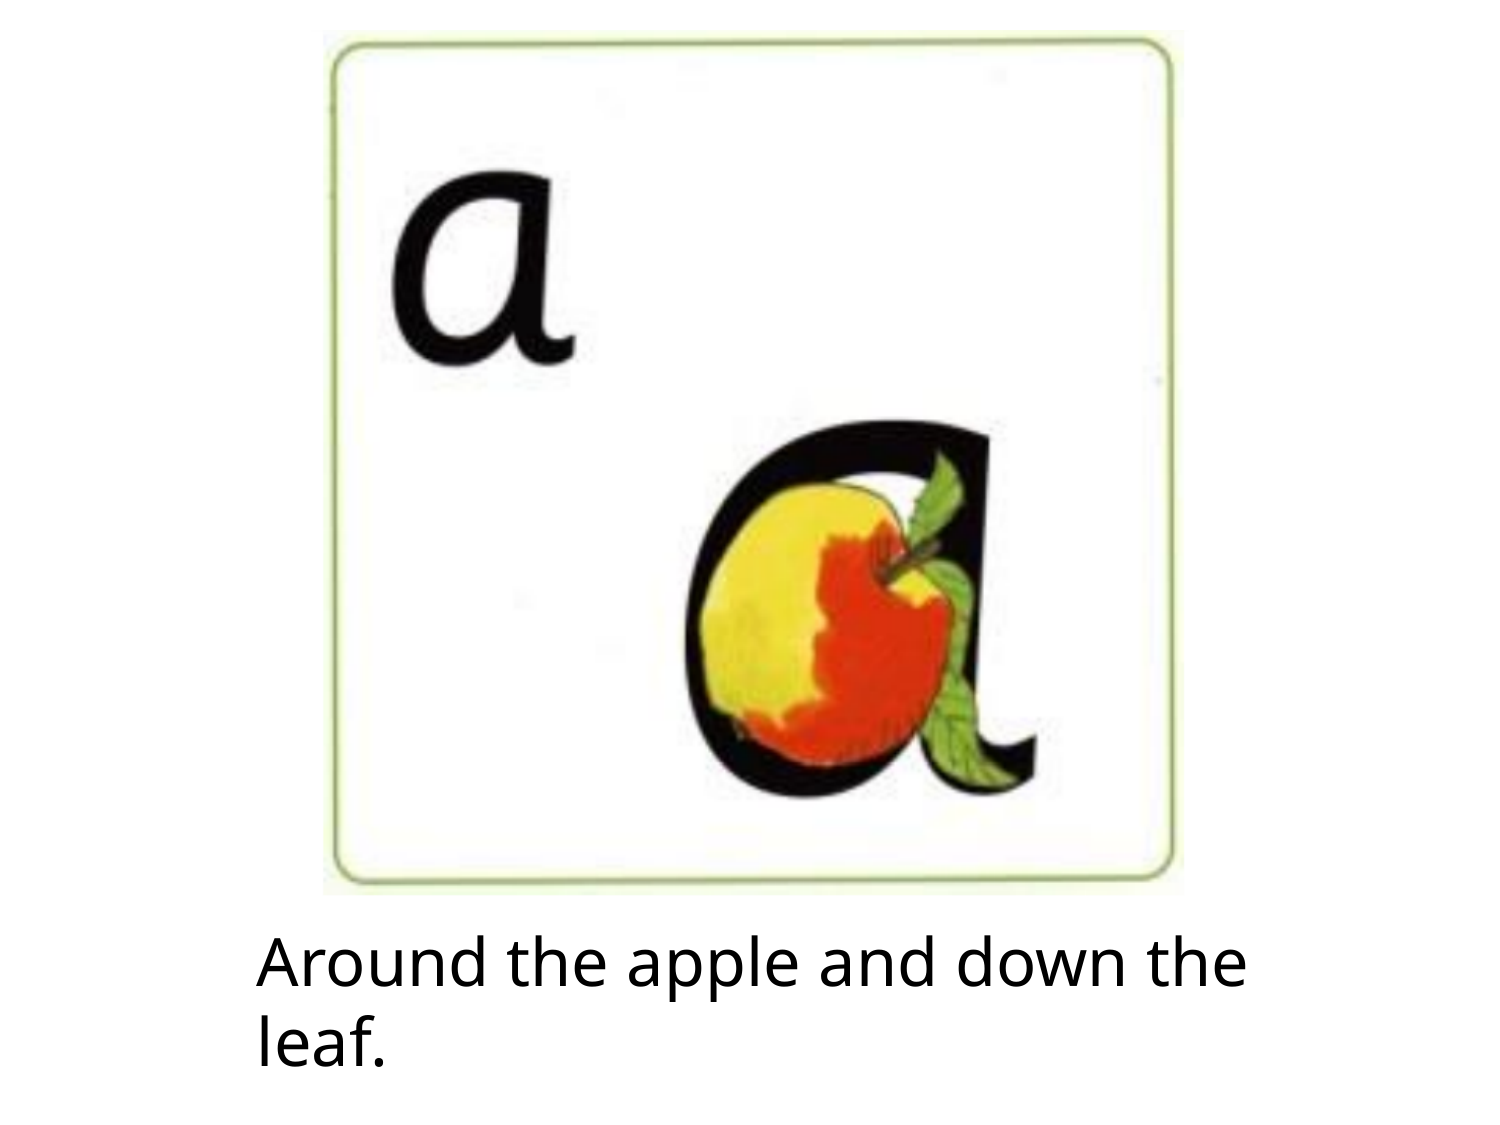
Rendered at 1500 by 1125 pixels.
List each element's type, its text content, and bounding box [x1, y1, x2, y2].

text_box Around the apple and down the leaf. [242, 912, 1294, 1088]
picture [311, 30, 1189, 897]
